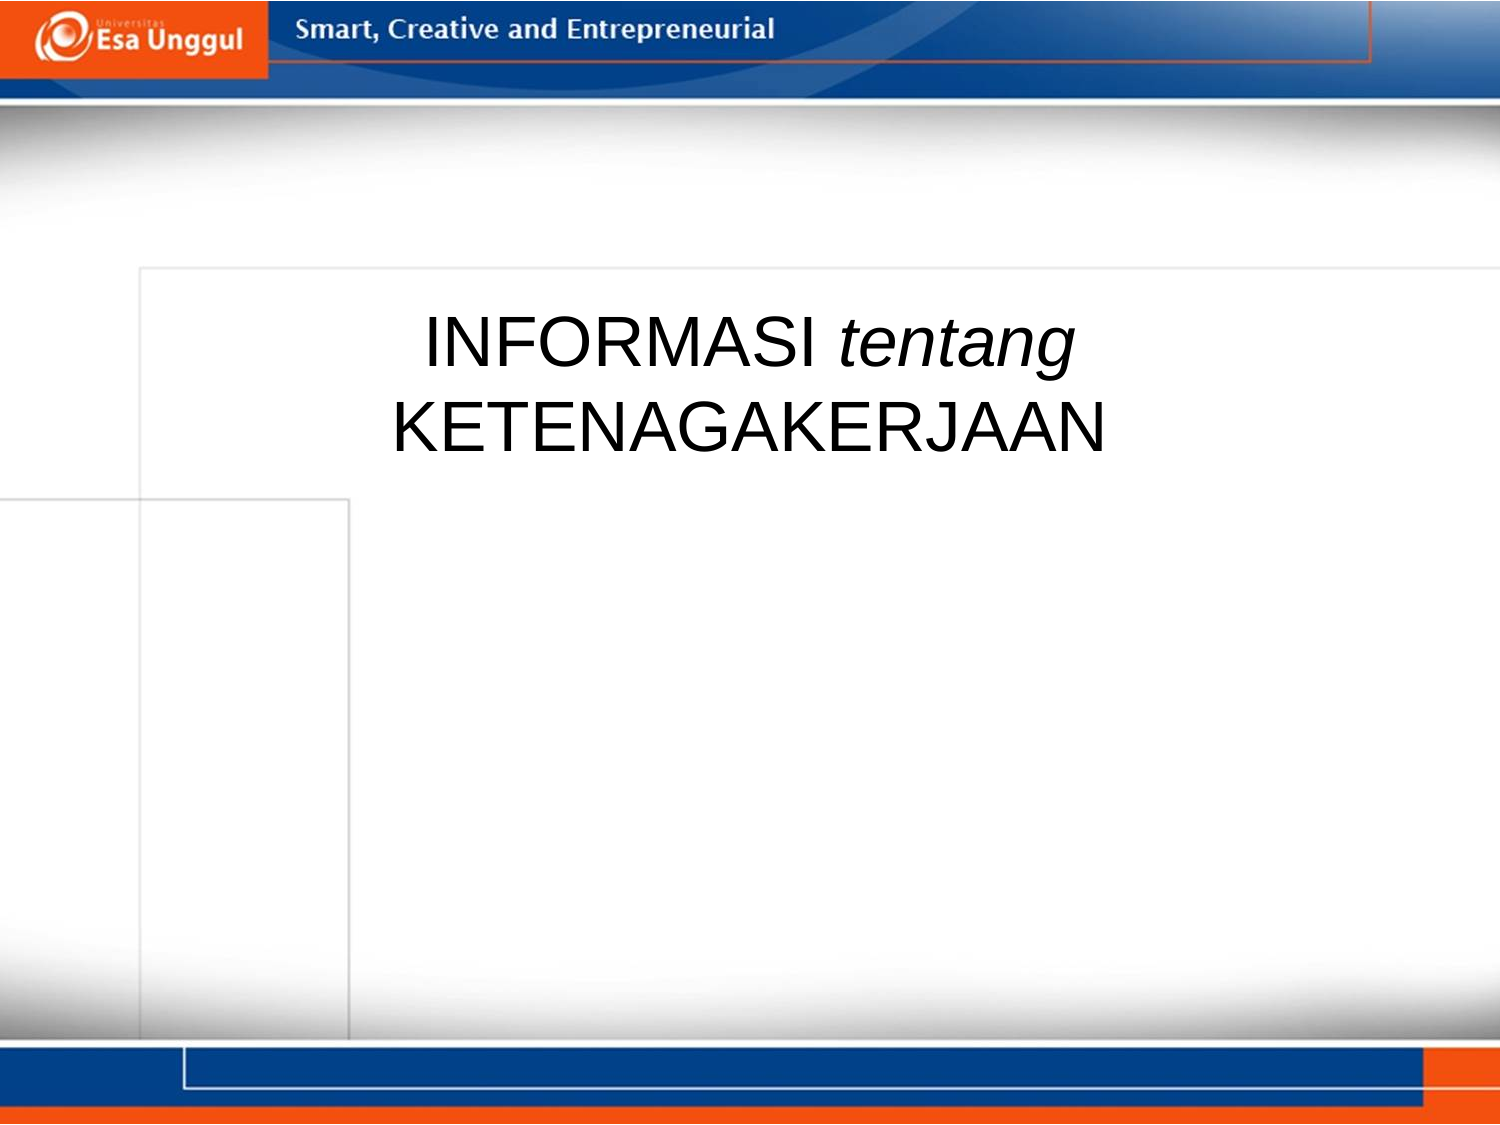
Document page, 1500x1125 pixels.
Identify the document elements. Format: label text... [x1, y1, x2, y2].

picture [0, 1, 1500, 1124]
title INFORMASI tentang KETENAGAKERJAAN [75, 287, 1425, 475]
